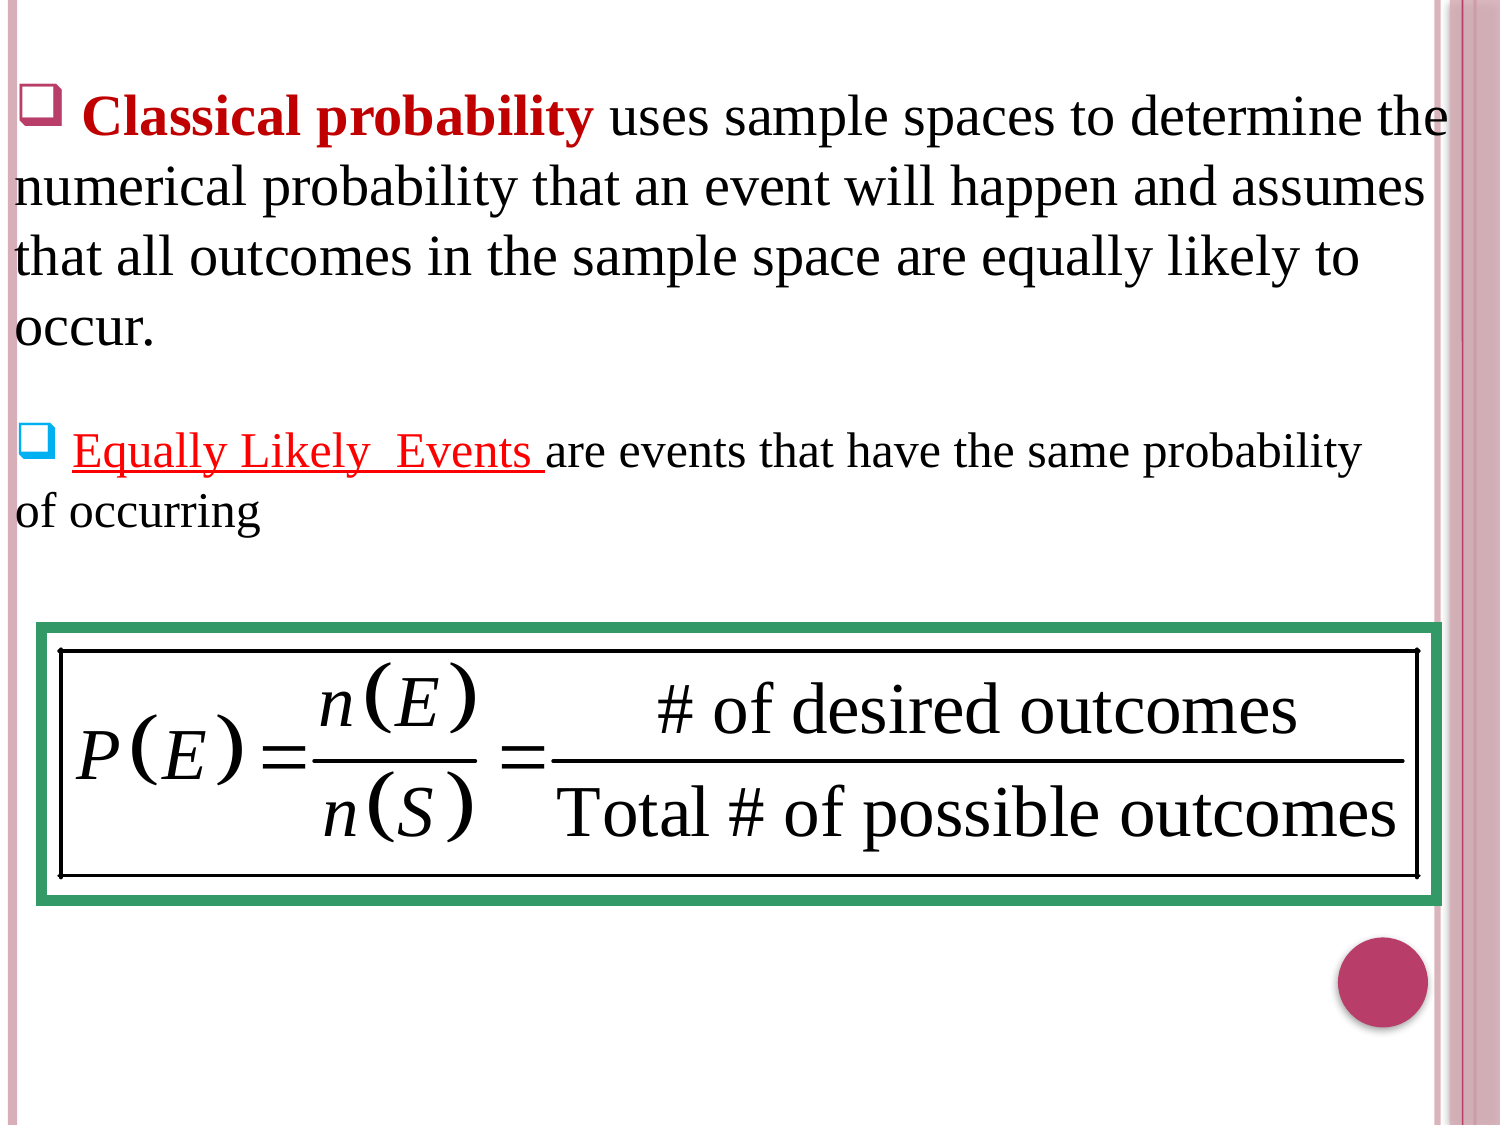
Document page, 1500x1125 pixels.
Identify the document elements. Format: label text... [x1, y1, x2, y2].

text_box Equally Likely Events are events that have the same probability of occurring [0, 410, 1425, 545]
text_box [46, 632, 1432, 896]
text_box Classical probability uses sample spaces to determine the numerical probability that an event will happen and assumes that all outcomes in the sample space are equally likely to occur. [0, 70, 1500, 433]
